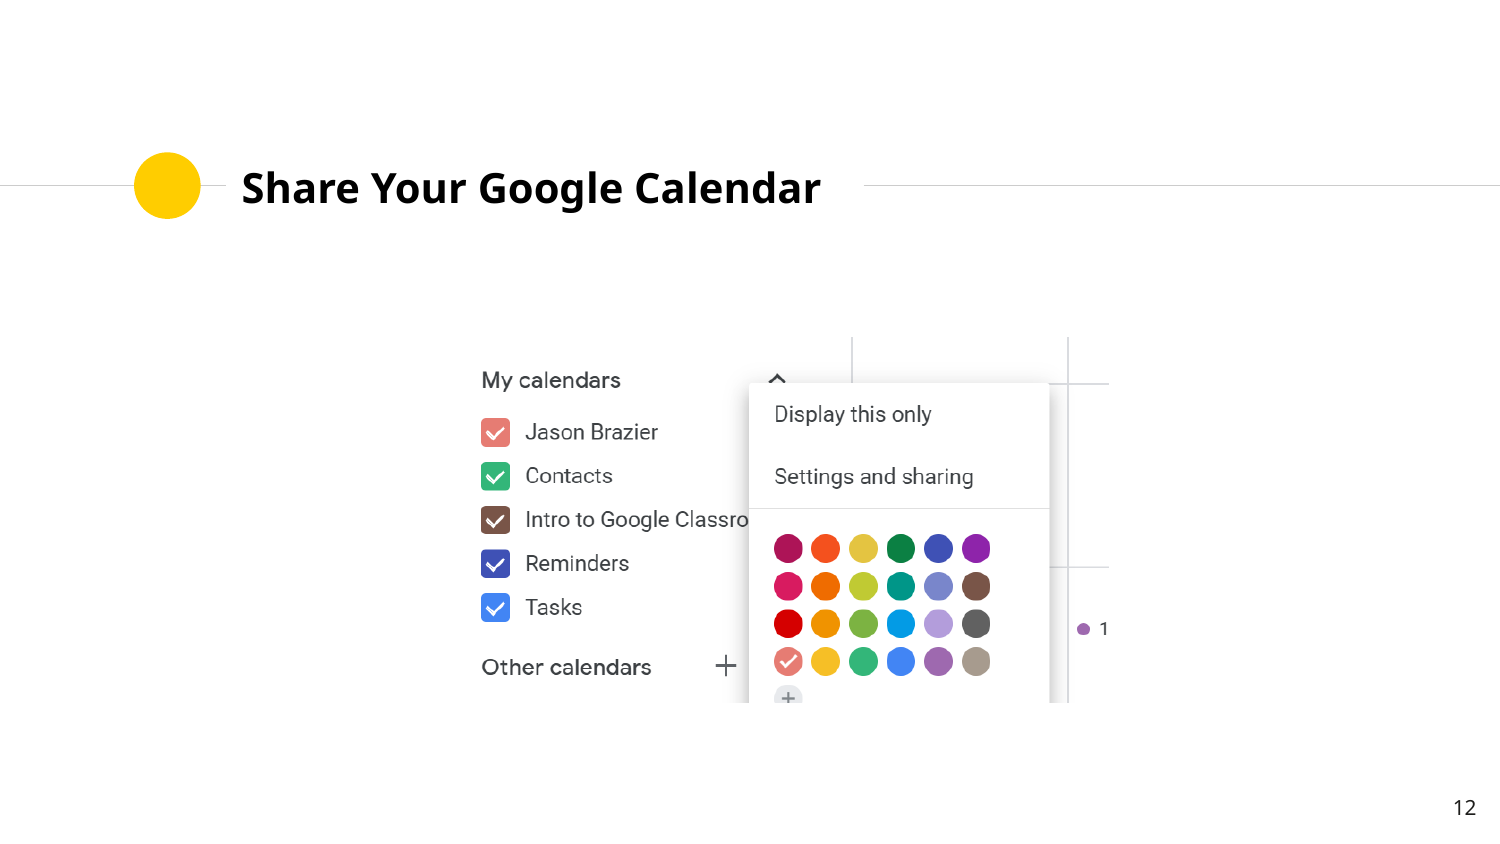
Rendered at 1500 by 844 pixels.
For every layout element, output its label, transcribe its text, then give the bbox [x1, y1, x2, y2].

title Share Your Google Calendar [226, 151, 863, 223]
picture [461, 337, 1109, 704]
slide_number 12 [1401, 779, 1492, 844]
